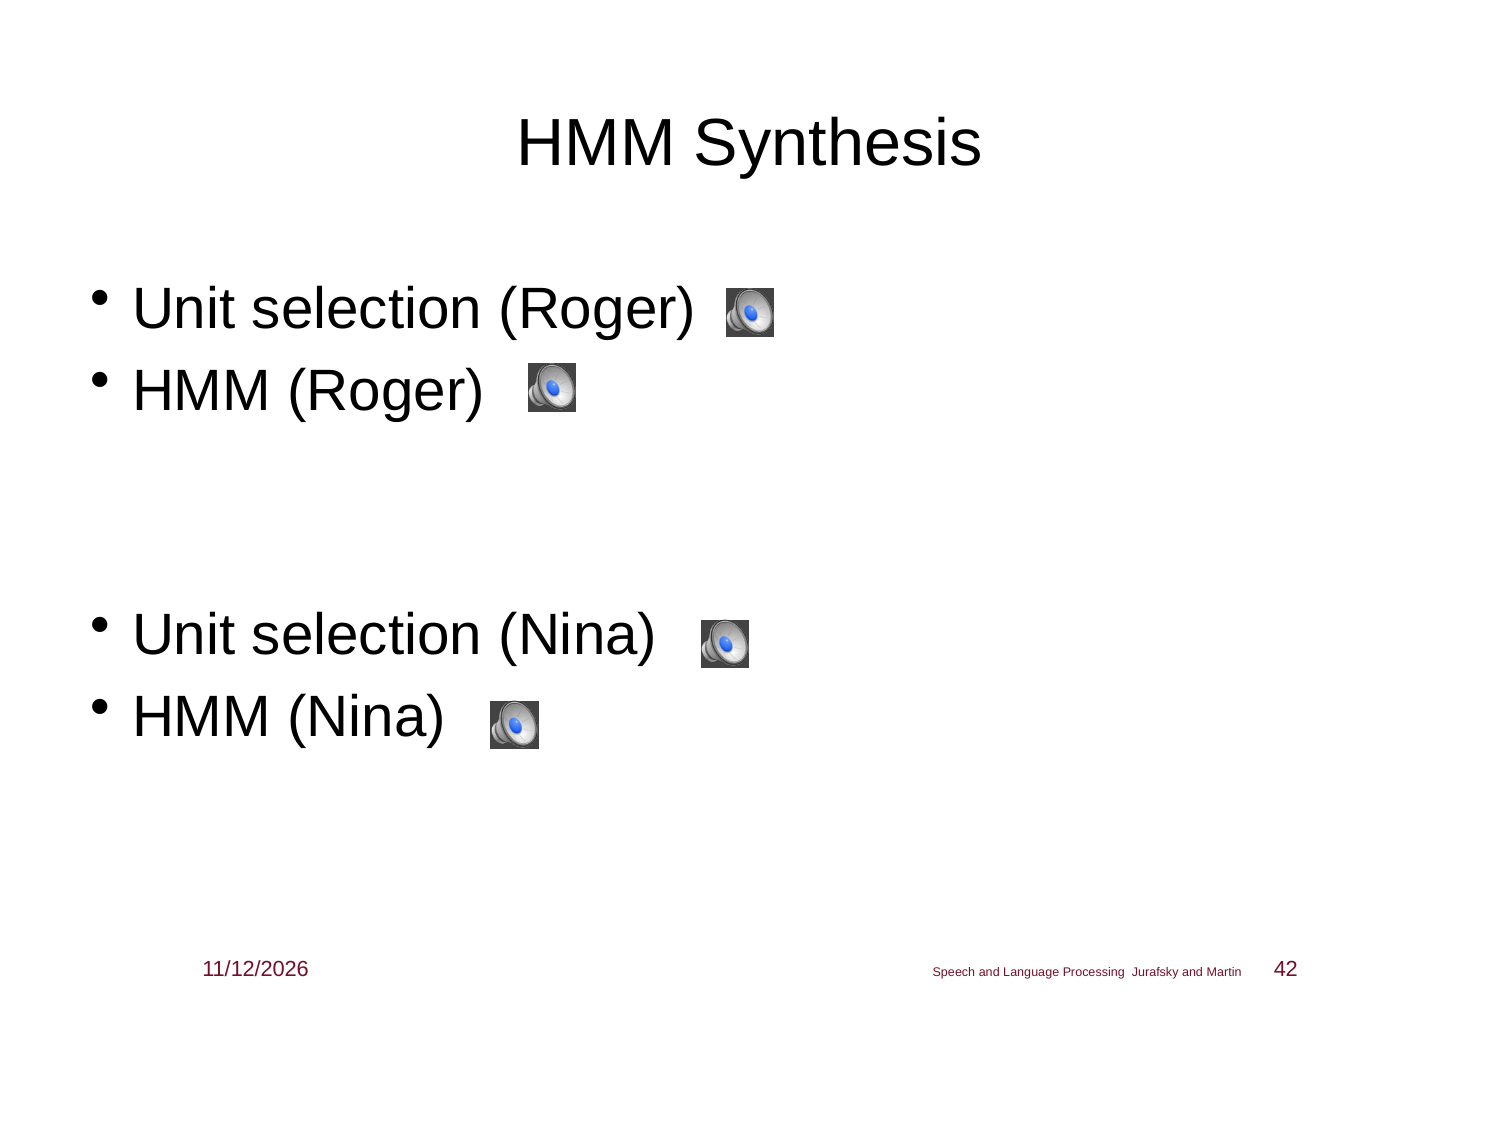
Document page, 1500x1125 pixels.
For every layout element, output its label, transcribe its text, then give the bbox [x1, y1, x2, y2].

picture [699, 618, 751, 670]
picture [526, 362, 578, 413]
text_box 2/23/20 [187, 946, 338, 985]
list Unit selection (Roger) HMM (Roger) Unit selection (Nina) HMM (Nina) [75, 262, 1425, 1005]
text_box 42 [1256, 946, 1313, 985]
title HMM Synthesis [75, 45, 1425, 233]
text_box Speech and Language Processing Jurafsky and Martin [337, 956, 1257, 994]
picture [724, 287, 776, 338]
picture [489, 699, 540, 751]
